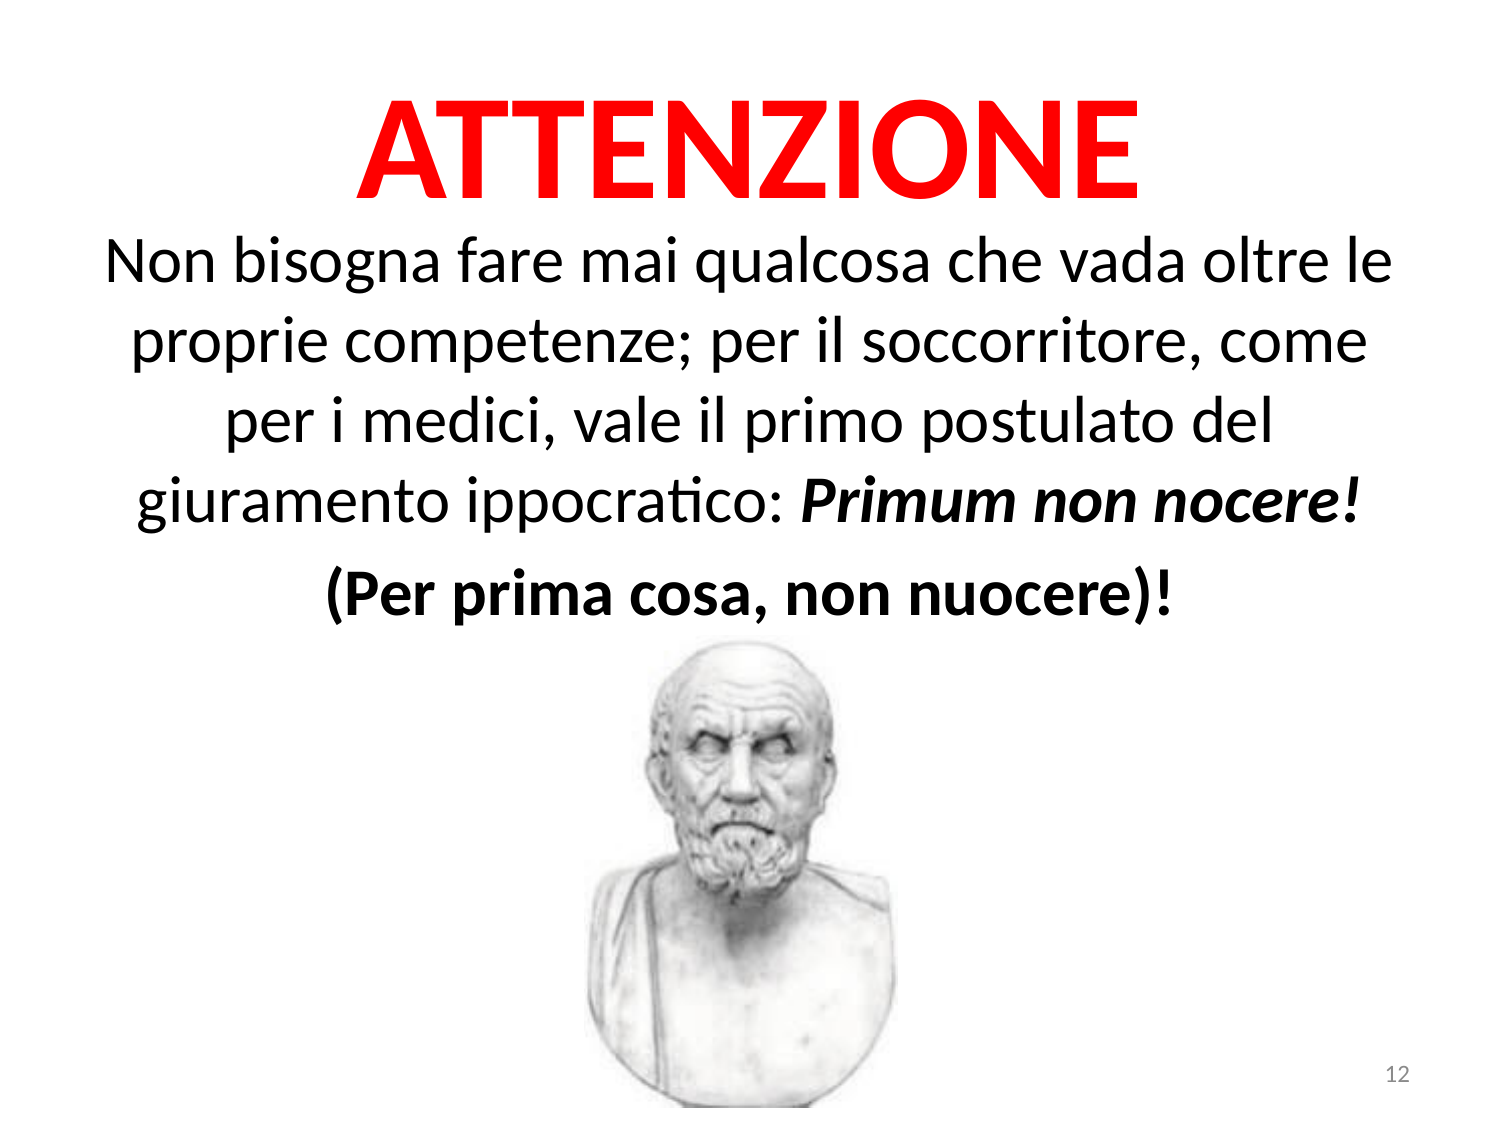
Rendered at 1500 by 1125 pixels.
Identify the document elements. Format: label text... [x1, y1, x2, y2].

title ATTENZIONE [75, 45, 1425, 208]
picture [584, 635, 899, 1108]
list Non bisogna fare mai qualcosa che vada oltre le proprie competenze; per il soccorritore, come per i medici, vale il primo postulato del giuramento ippocratico: Primum non nocere! (Per prima cosa, non nuocere)! [75, 208, 1425, 1047]
slide_number 12 [1074, 1042, 1425, 1103]
